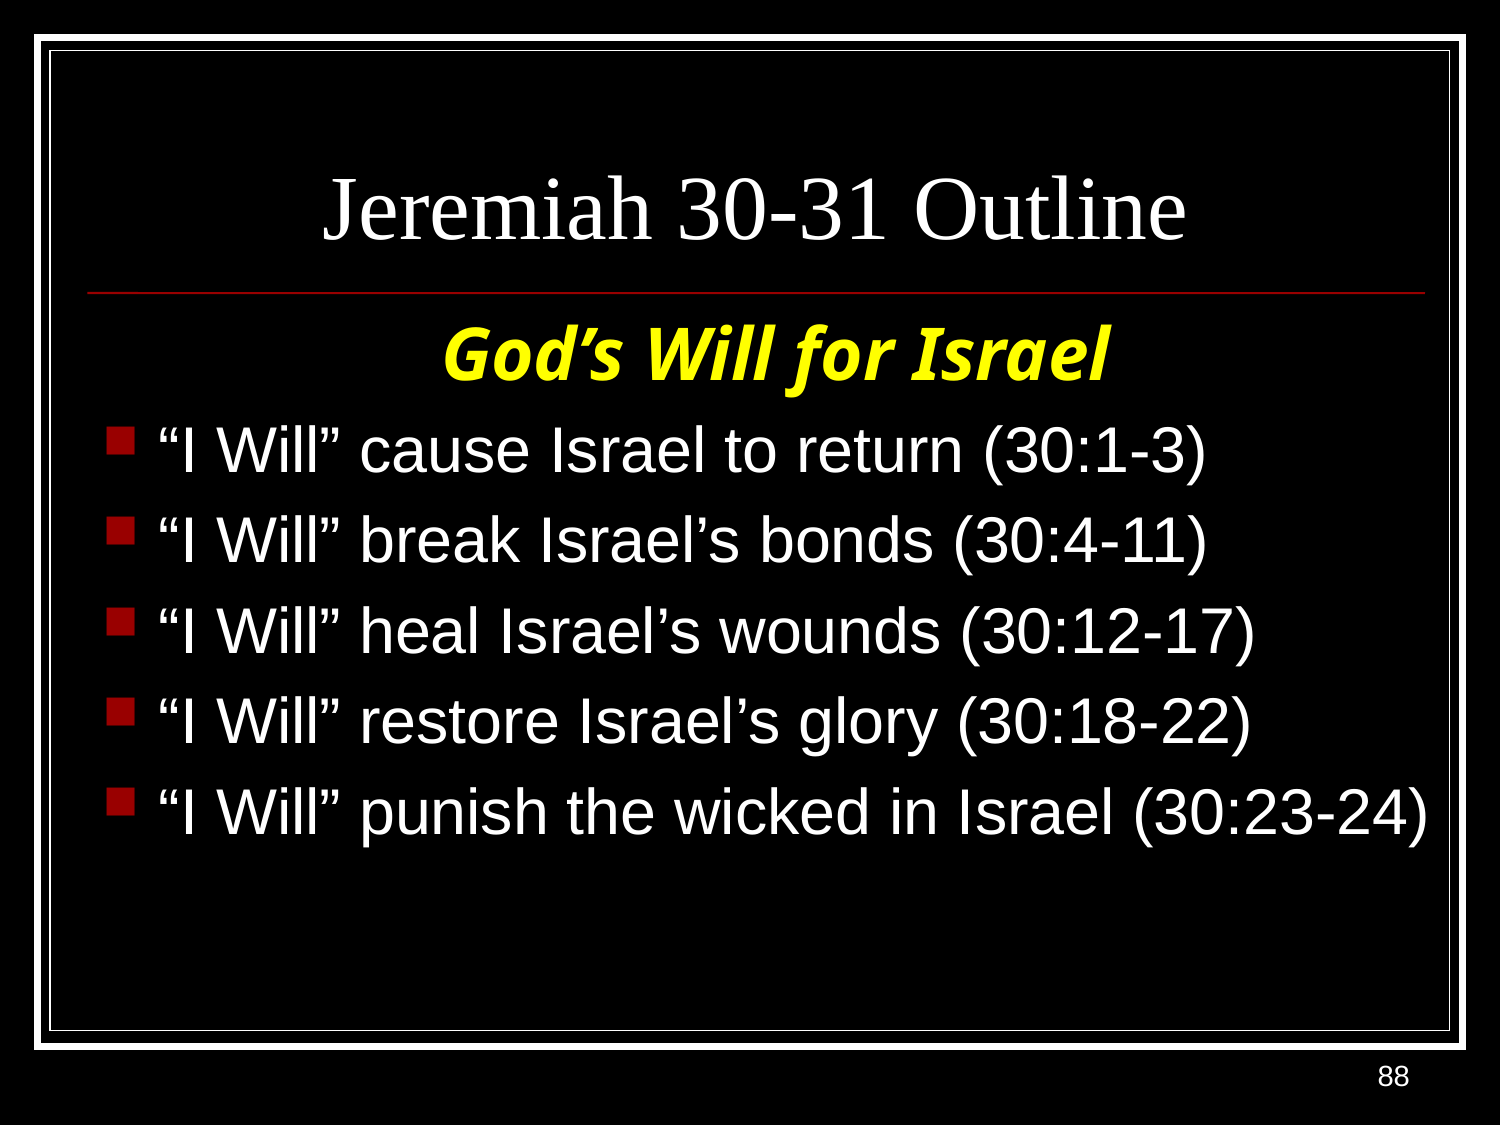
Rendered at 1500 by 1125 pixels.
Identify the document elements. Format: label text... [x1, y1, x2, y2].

slide_number 88 [1112, 1025, 1425, 1100]
title Jeremiah 30-31 Outline [87, 77, 1425, 266]
list God’s Will for Israel “I Will” cause Israel to return (30:1-3) “I Will” break Israel’s bonds (30:4-11) “I Will” heal Israel’s wounds (30:12-17) “I Will” restore Israel’s glory (30:18-22) “I Will” punish the wicked in Israel (30:23-24) [87, 299, 1465, 963]
